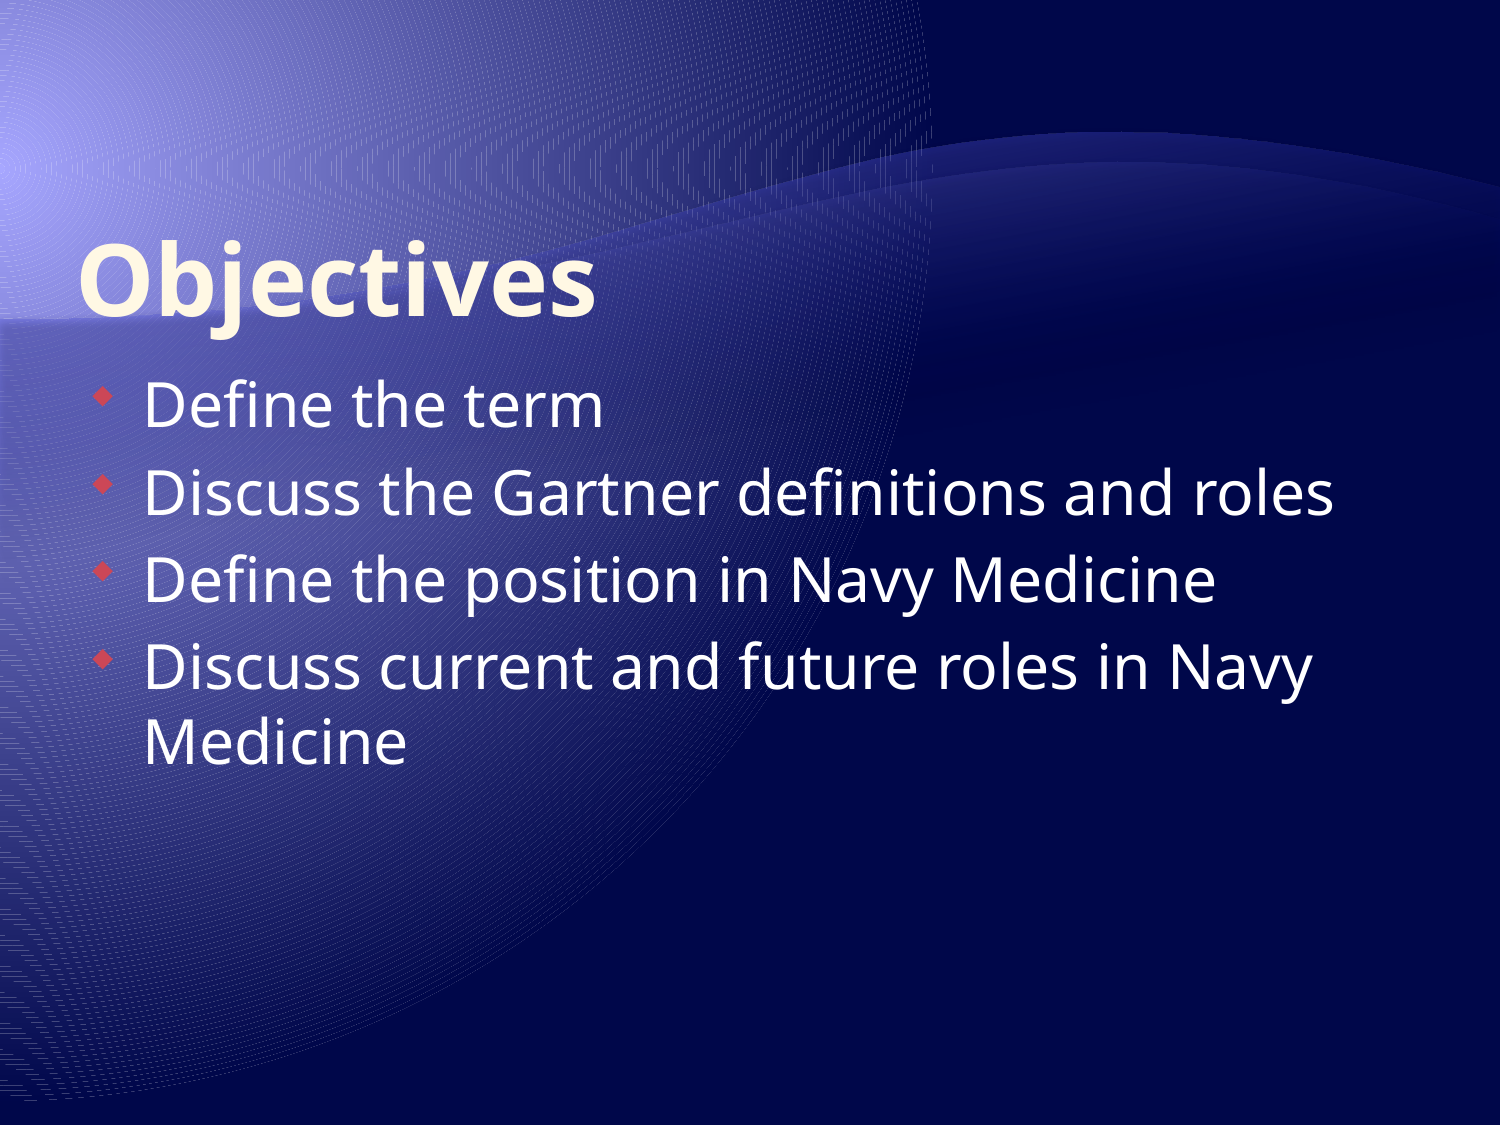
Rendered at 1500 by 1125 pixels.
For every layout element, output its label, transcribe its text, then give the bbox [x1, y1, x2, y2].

title Objectives [75, 87, 1425, 338]
list Define the term Discuss the Gartner definitions and roles Define the position in Navy Medicine Discuss current and future roles in Navy Medicine [75, 357, 1425, 1033]
